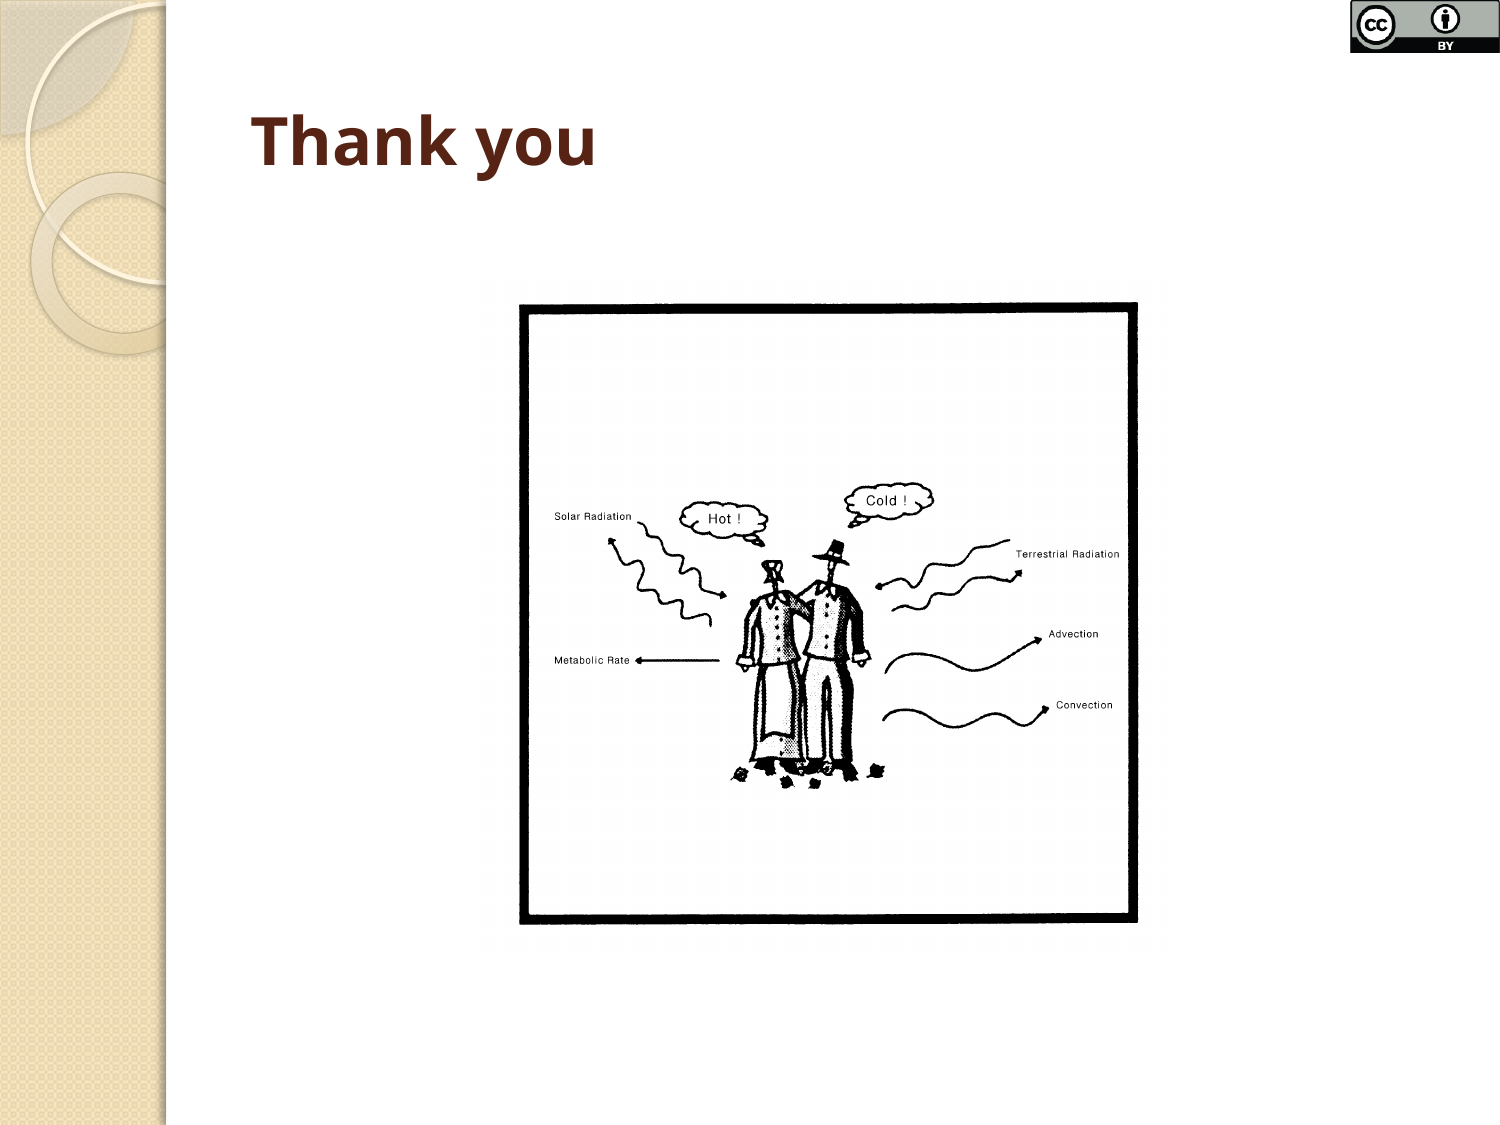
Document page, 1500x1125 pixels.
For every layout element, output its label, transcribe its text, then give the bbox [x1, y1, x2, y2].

picture [1350, 0, 1500, 53]
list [475, 269, 1173, 958]
title Thank you [235, 45, 1466, 233]
